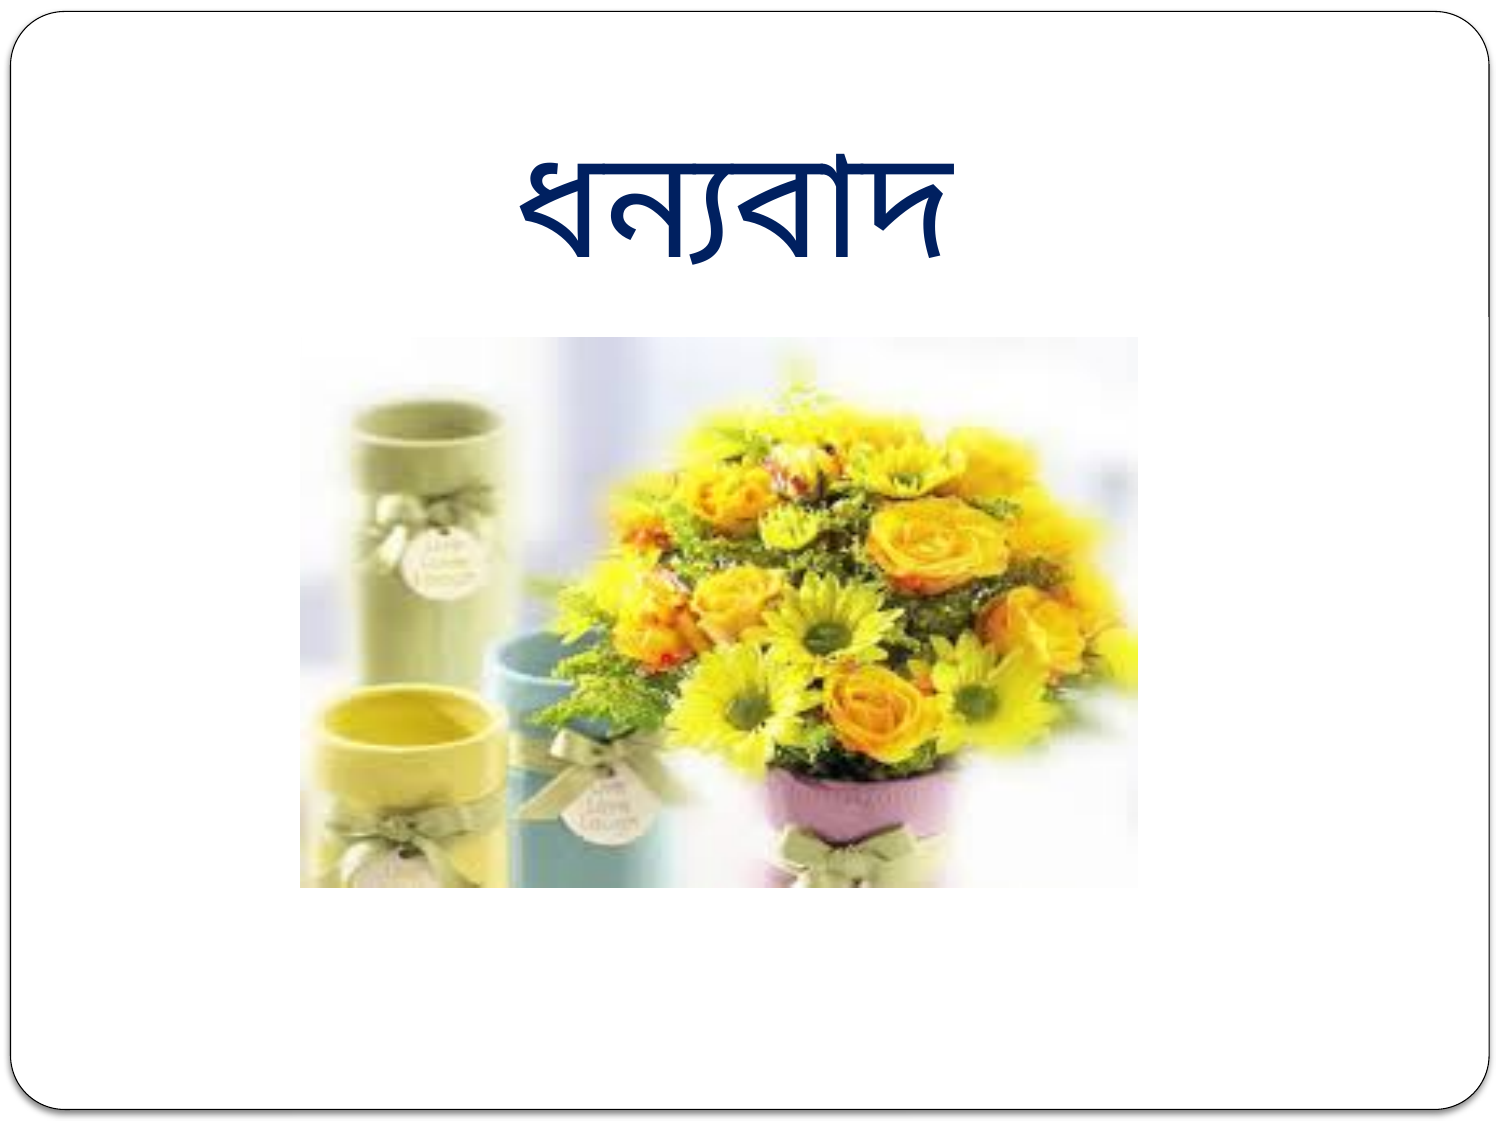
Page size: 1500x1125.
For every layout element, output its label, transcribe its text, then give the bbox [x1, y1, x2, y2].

text_box ধন্যবাদ [462, 99, 1038, 295]
picture [299, 337, 1138, 888]
